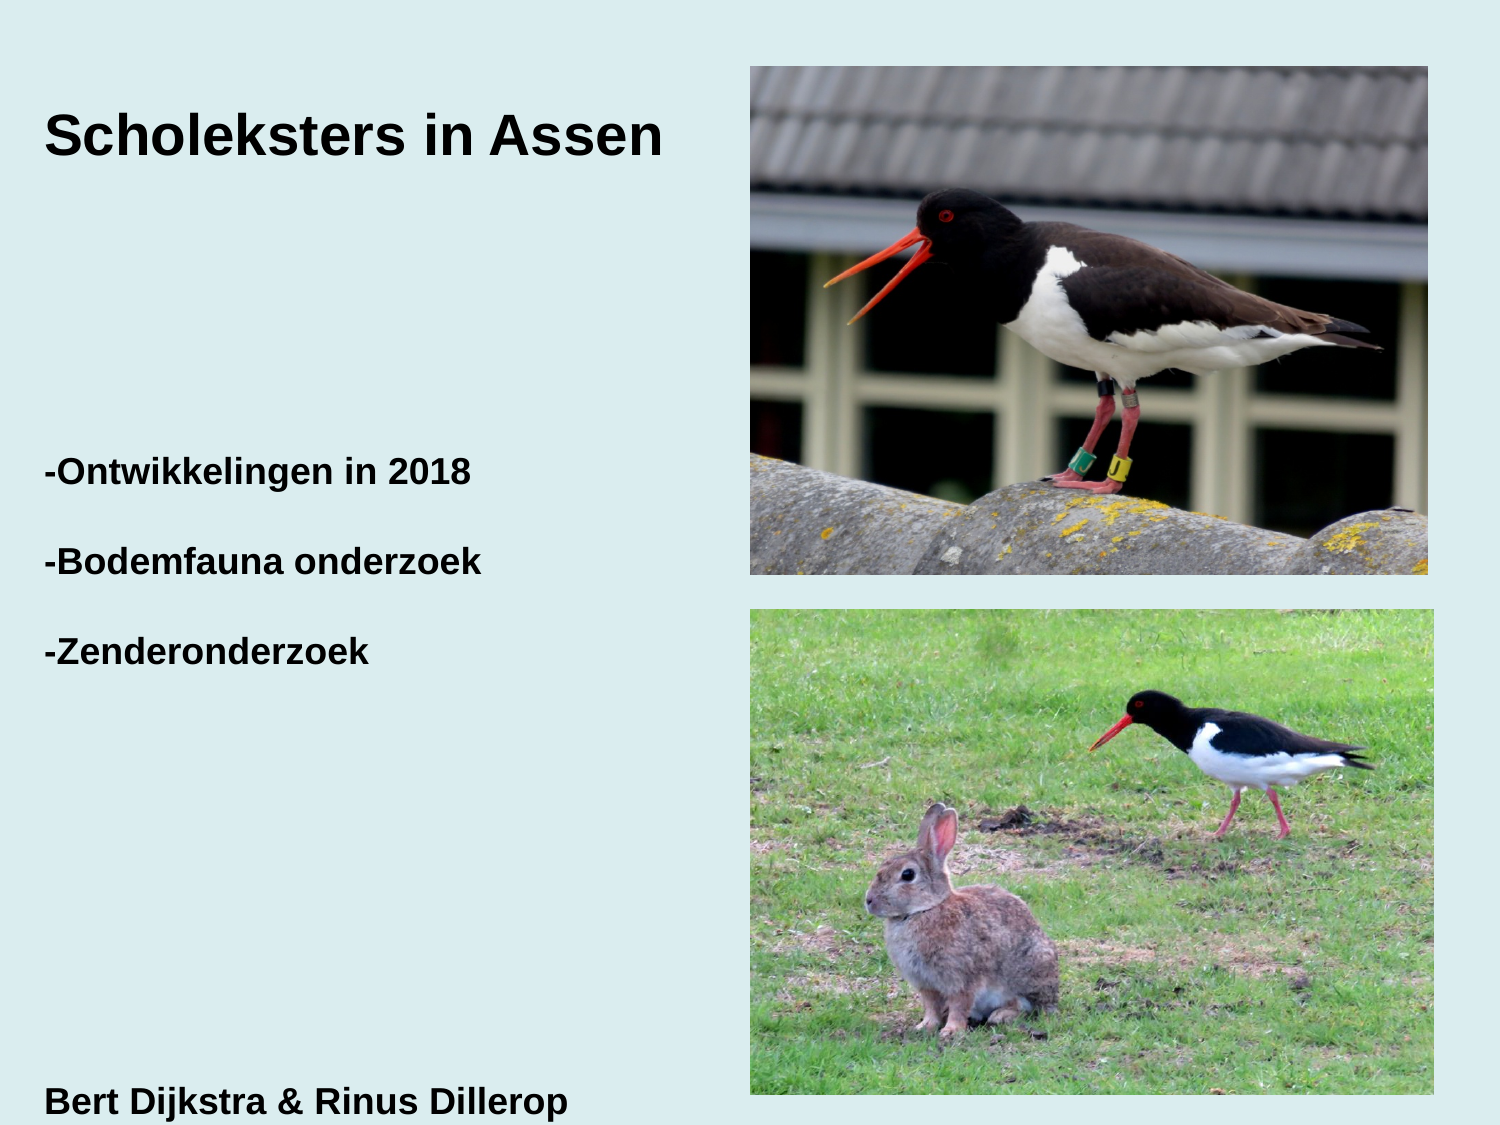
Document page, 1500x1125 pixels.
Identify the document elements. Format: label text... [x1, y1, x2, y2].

text_box Scholeksters in Assen -Ontwikkelingen in 2018 -Bodemfauna onderzoek -Zenderonderzoek Bert Dijkstra & Rinus Dillerop [29, 90, 1311, 1125]
picture [749, 609, 1434, 1095]
picture [749, 66, 1428, 575]
